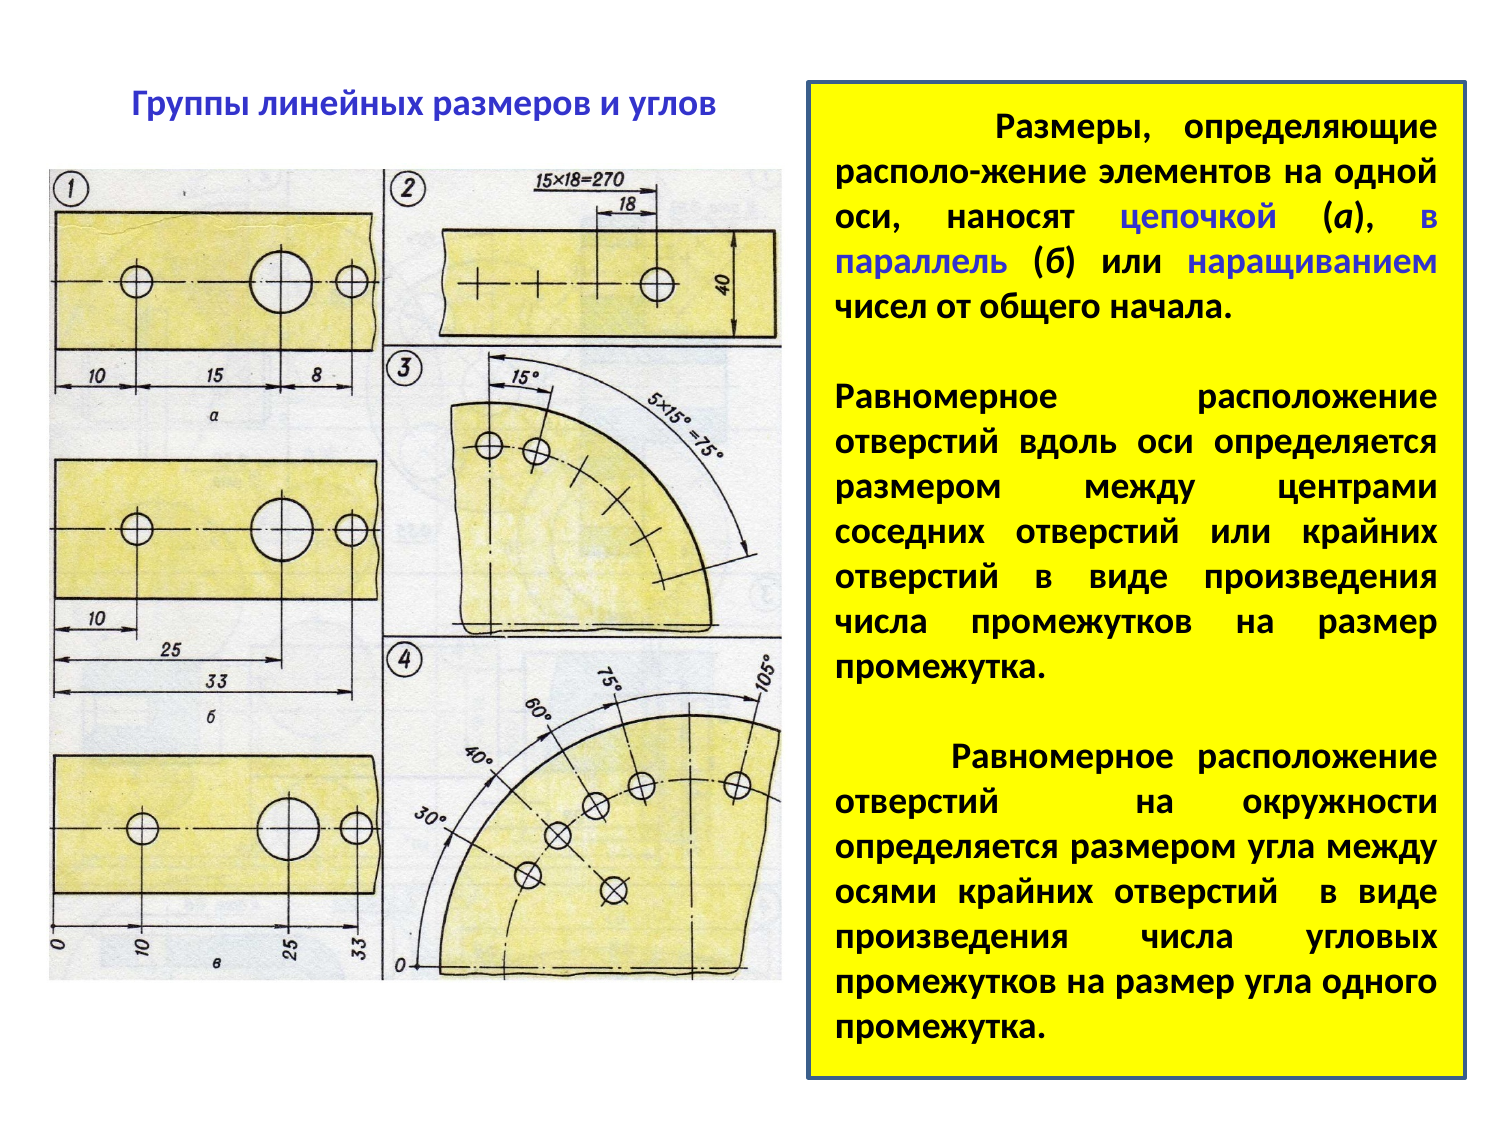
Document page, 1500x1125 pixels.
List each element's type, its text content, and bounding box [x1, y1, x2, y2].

picture [46, 163, 788, 987]
text_box Размеры, определяющие располо-жение элементов на одной оси, наносят цепочкой (а), в параллель (б) или наращиванием чисел от общего начала. Равномерное расположение отверстий вдоль оси определяется размером между центрами соседних отверстий или крайних отверстий в виде произведения числа промежутков на размер промежутка. Равномерное расположение отверстий на окружности определяется размером угла между осями крайних отверстий в виде произведения числа угловых промежутков на размер угла одного промежутка. [820, 93, 1454, 1054]
text_box Группы линейных размеров и углов [117, 70, 739, 130]
text_box [806, 80, 1467, 1080]
